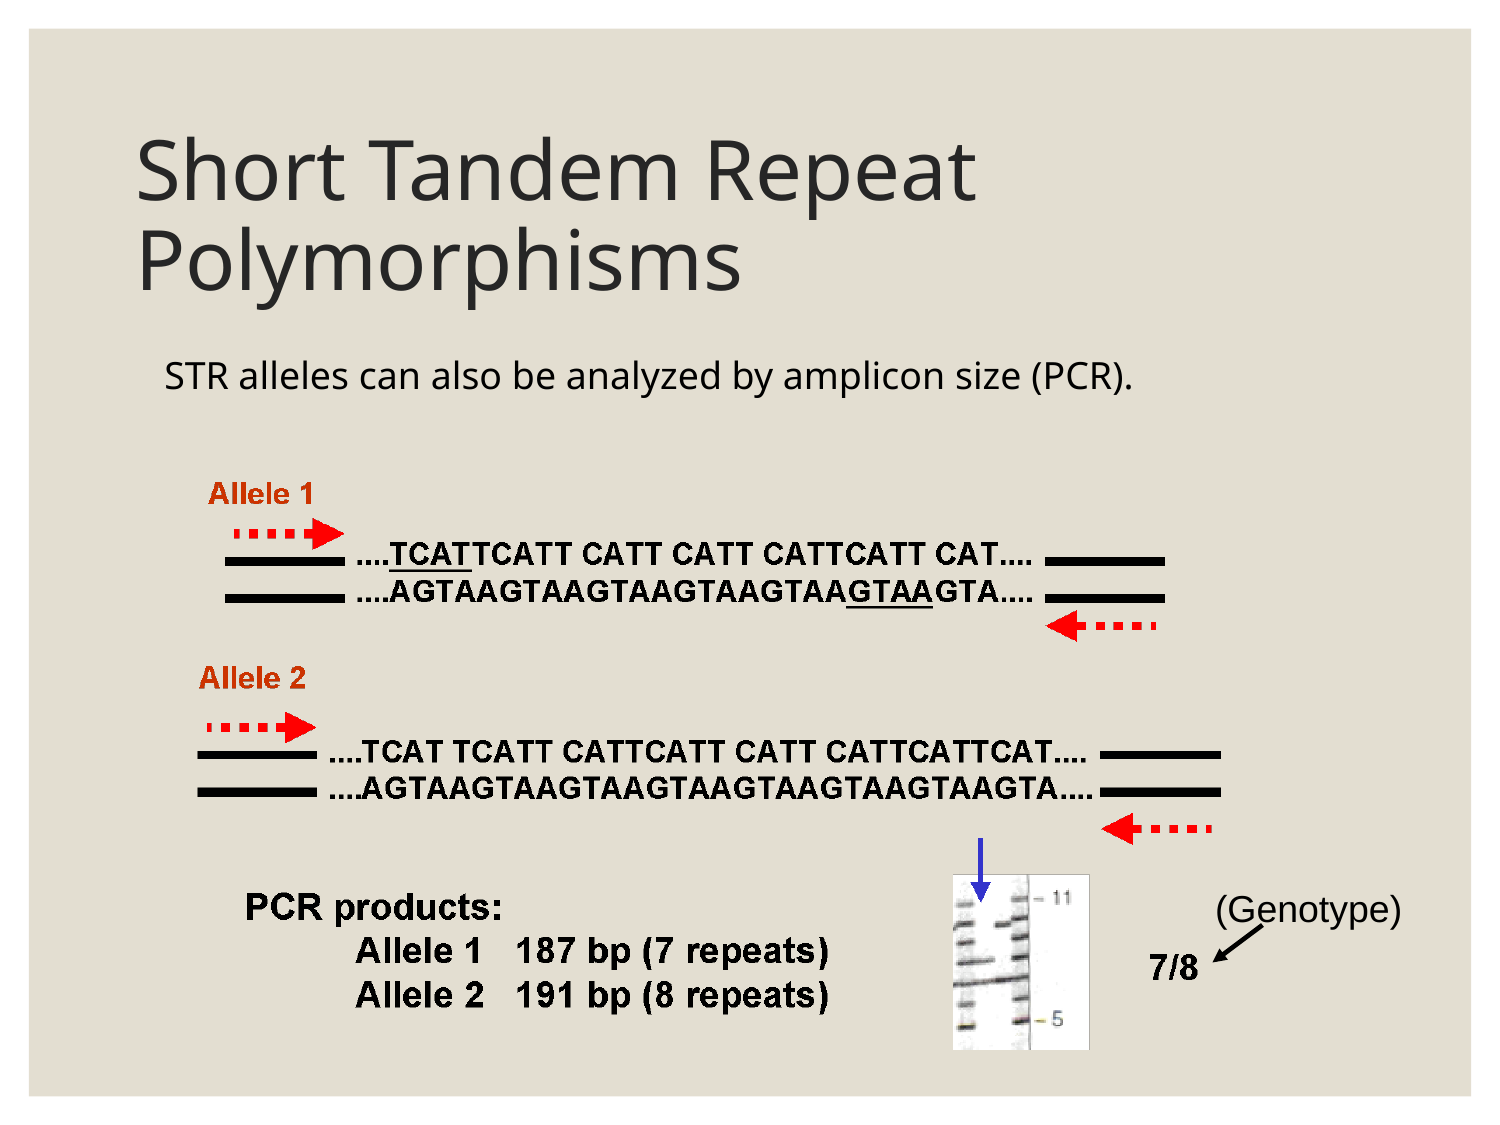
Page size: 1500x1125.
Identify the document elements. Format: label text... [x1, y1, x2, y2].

title Short Tandem Repeat Polymorphisms [120, 105, 1380, 331]
text_box (Genotype) [1229, 877, 1418, 938]
list STR alleles can also be analyzed by amplicon size (PCR). [120, 345, 1380, 991]
picture [187, 468, 1226, 1051]
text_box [1212, 924, 1263, 963]
